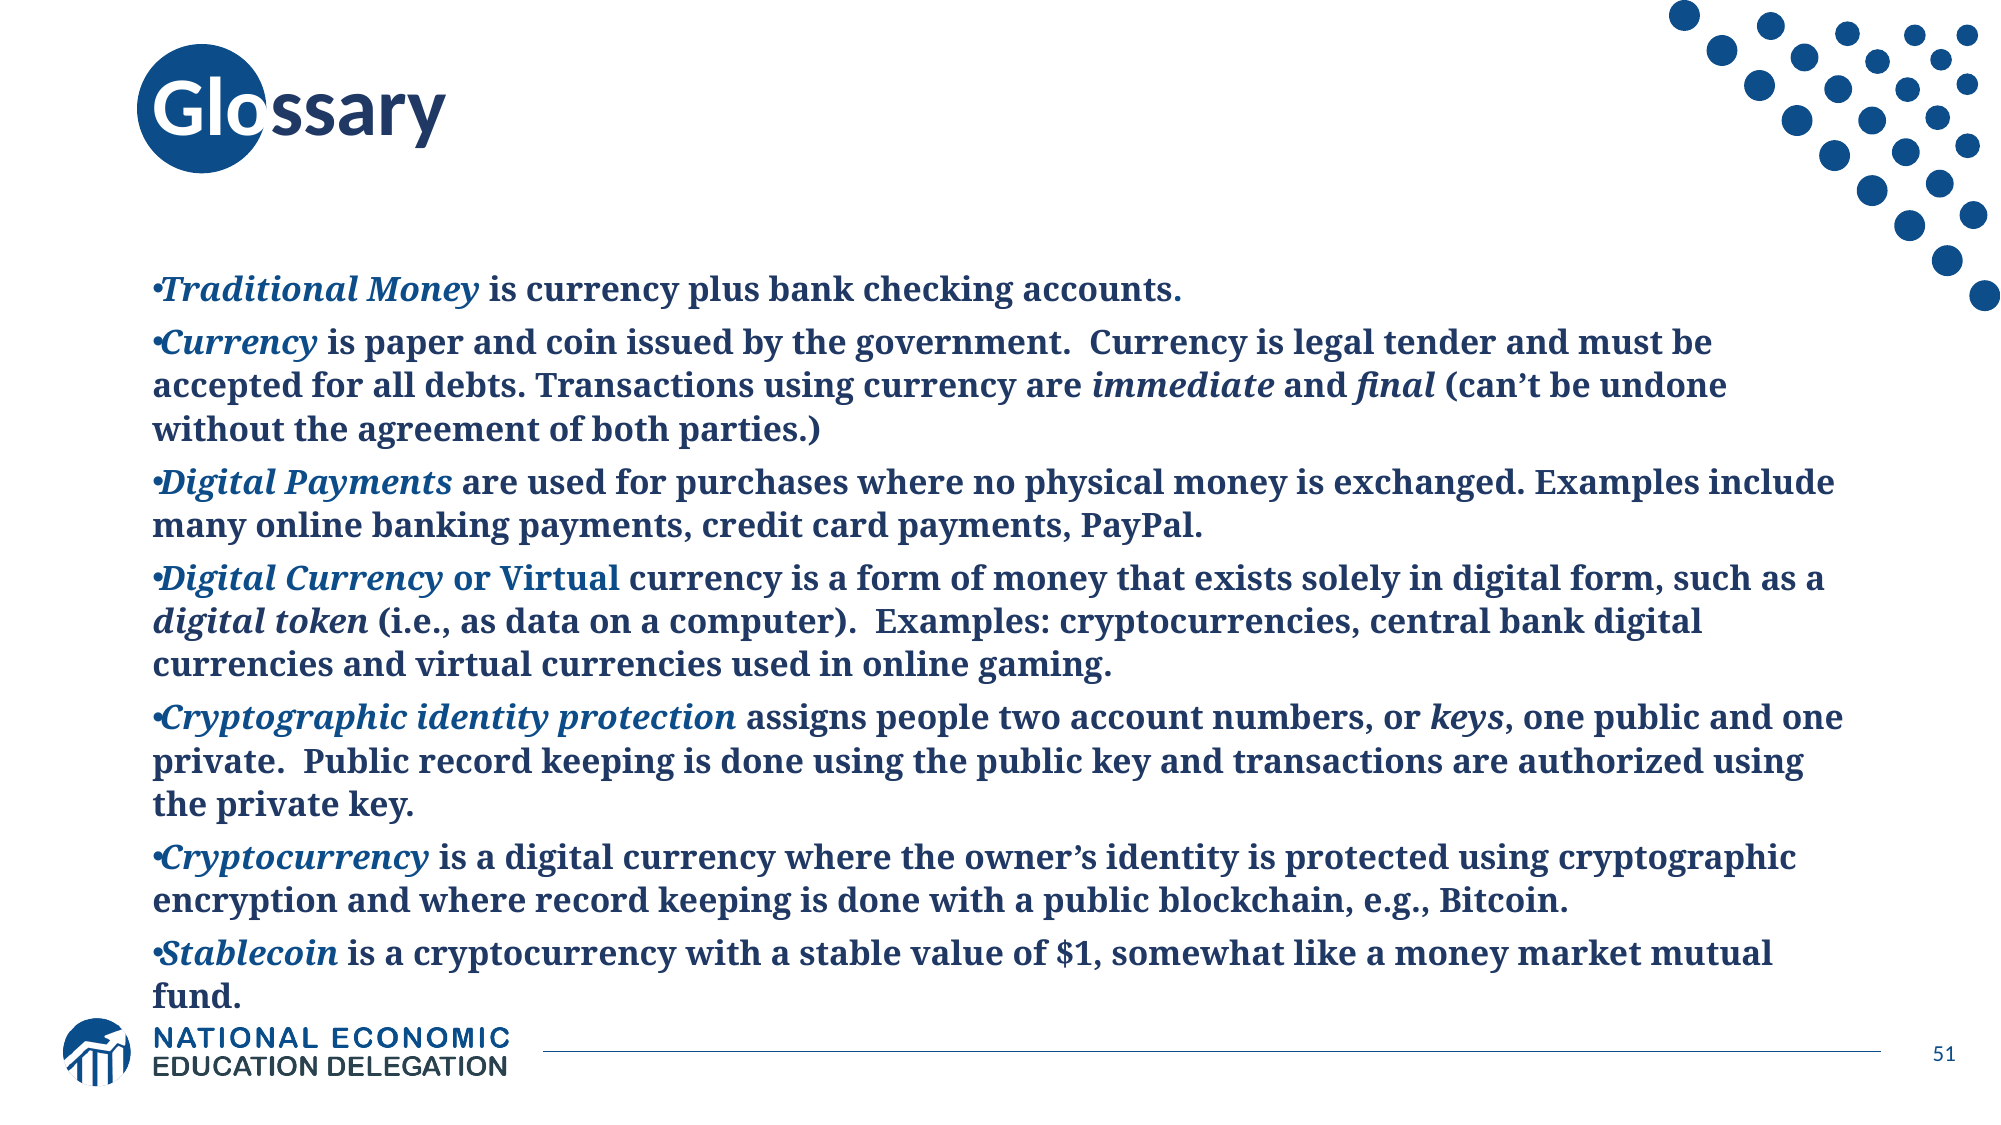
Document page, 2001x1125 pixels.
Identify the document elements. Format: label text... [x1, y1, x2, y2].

slide_number 51 [1521, 1022, 1972, 1082]
list Traditional Money is currency plus bank checking accounts. Currency is paper and coin issued by the government. Currency is legal tender and must be accepted for all debts. Transactions using currency are immediate and final (can’t be undone without the agreement of both parties.) Digital Payments are used for purchases where no physical money is exchanged. Examples include many online banking payments, credit card payments, PayPal. Digital Currency or Virtual currency is a form of money that exists solely in digital form, such as a digital token (i.e., as data on a computer). Examples: cryptocurrencies, central bank digital currencies and virtual currencies used in online gaming. Cryptographic identity protection assigns people two account numbers, or keys, one public and one private. Public record keeping is done using the public key and transactions are authorized using the private key. Cryptocurrency is a digital currency where the owner’s identity is protected using cryptographic encryption and where record keeping is done with a public blockchain, e.g., Bitcoin. Stablecoin is a cryptocurrency with a stable value of $1, somewhat like a money market mutual fund. [137, 257, 1863, 1035]
title Glossary [137, 0, 1863, 218]
picture [55, 1013, 520, 1091]
